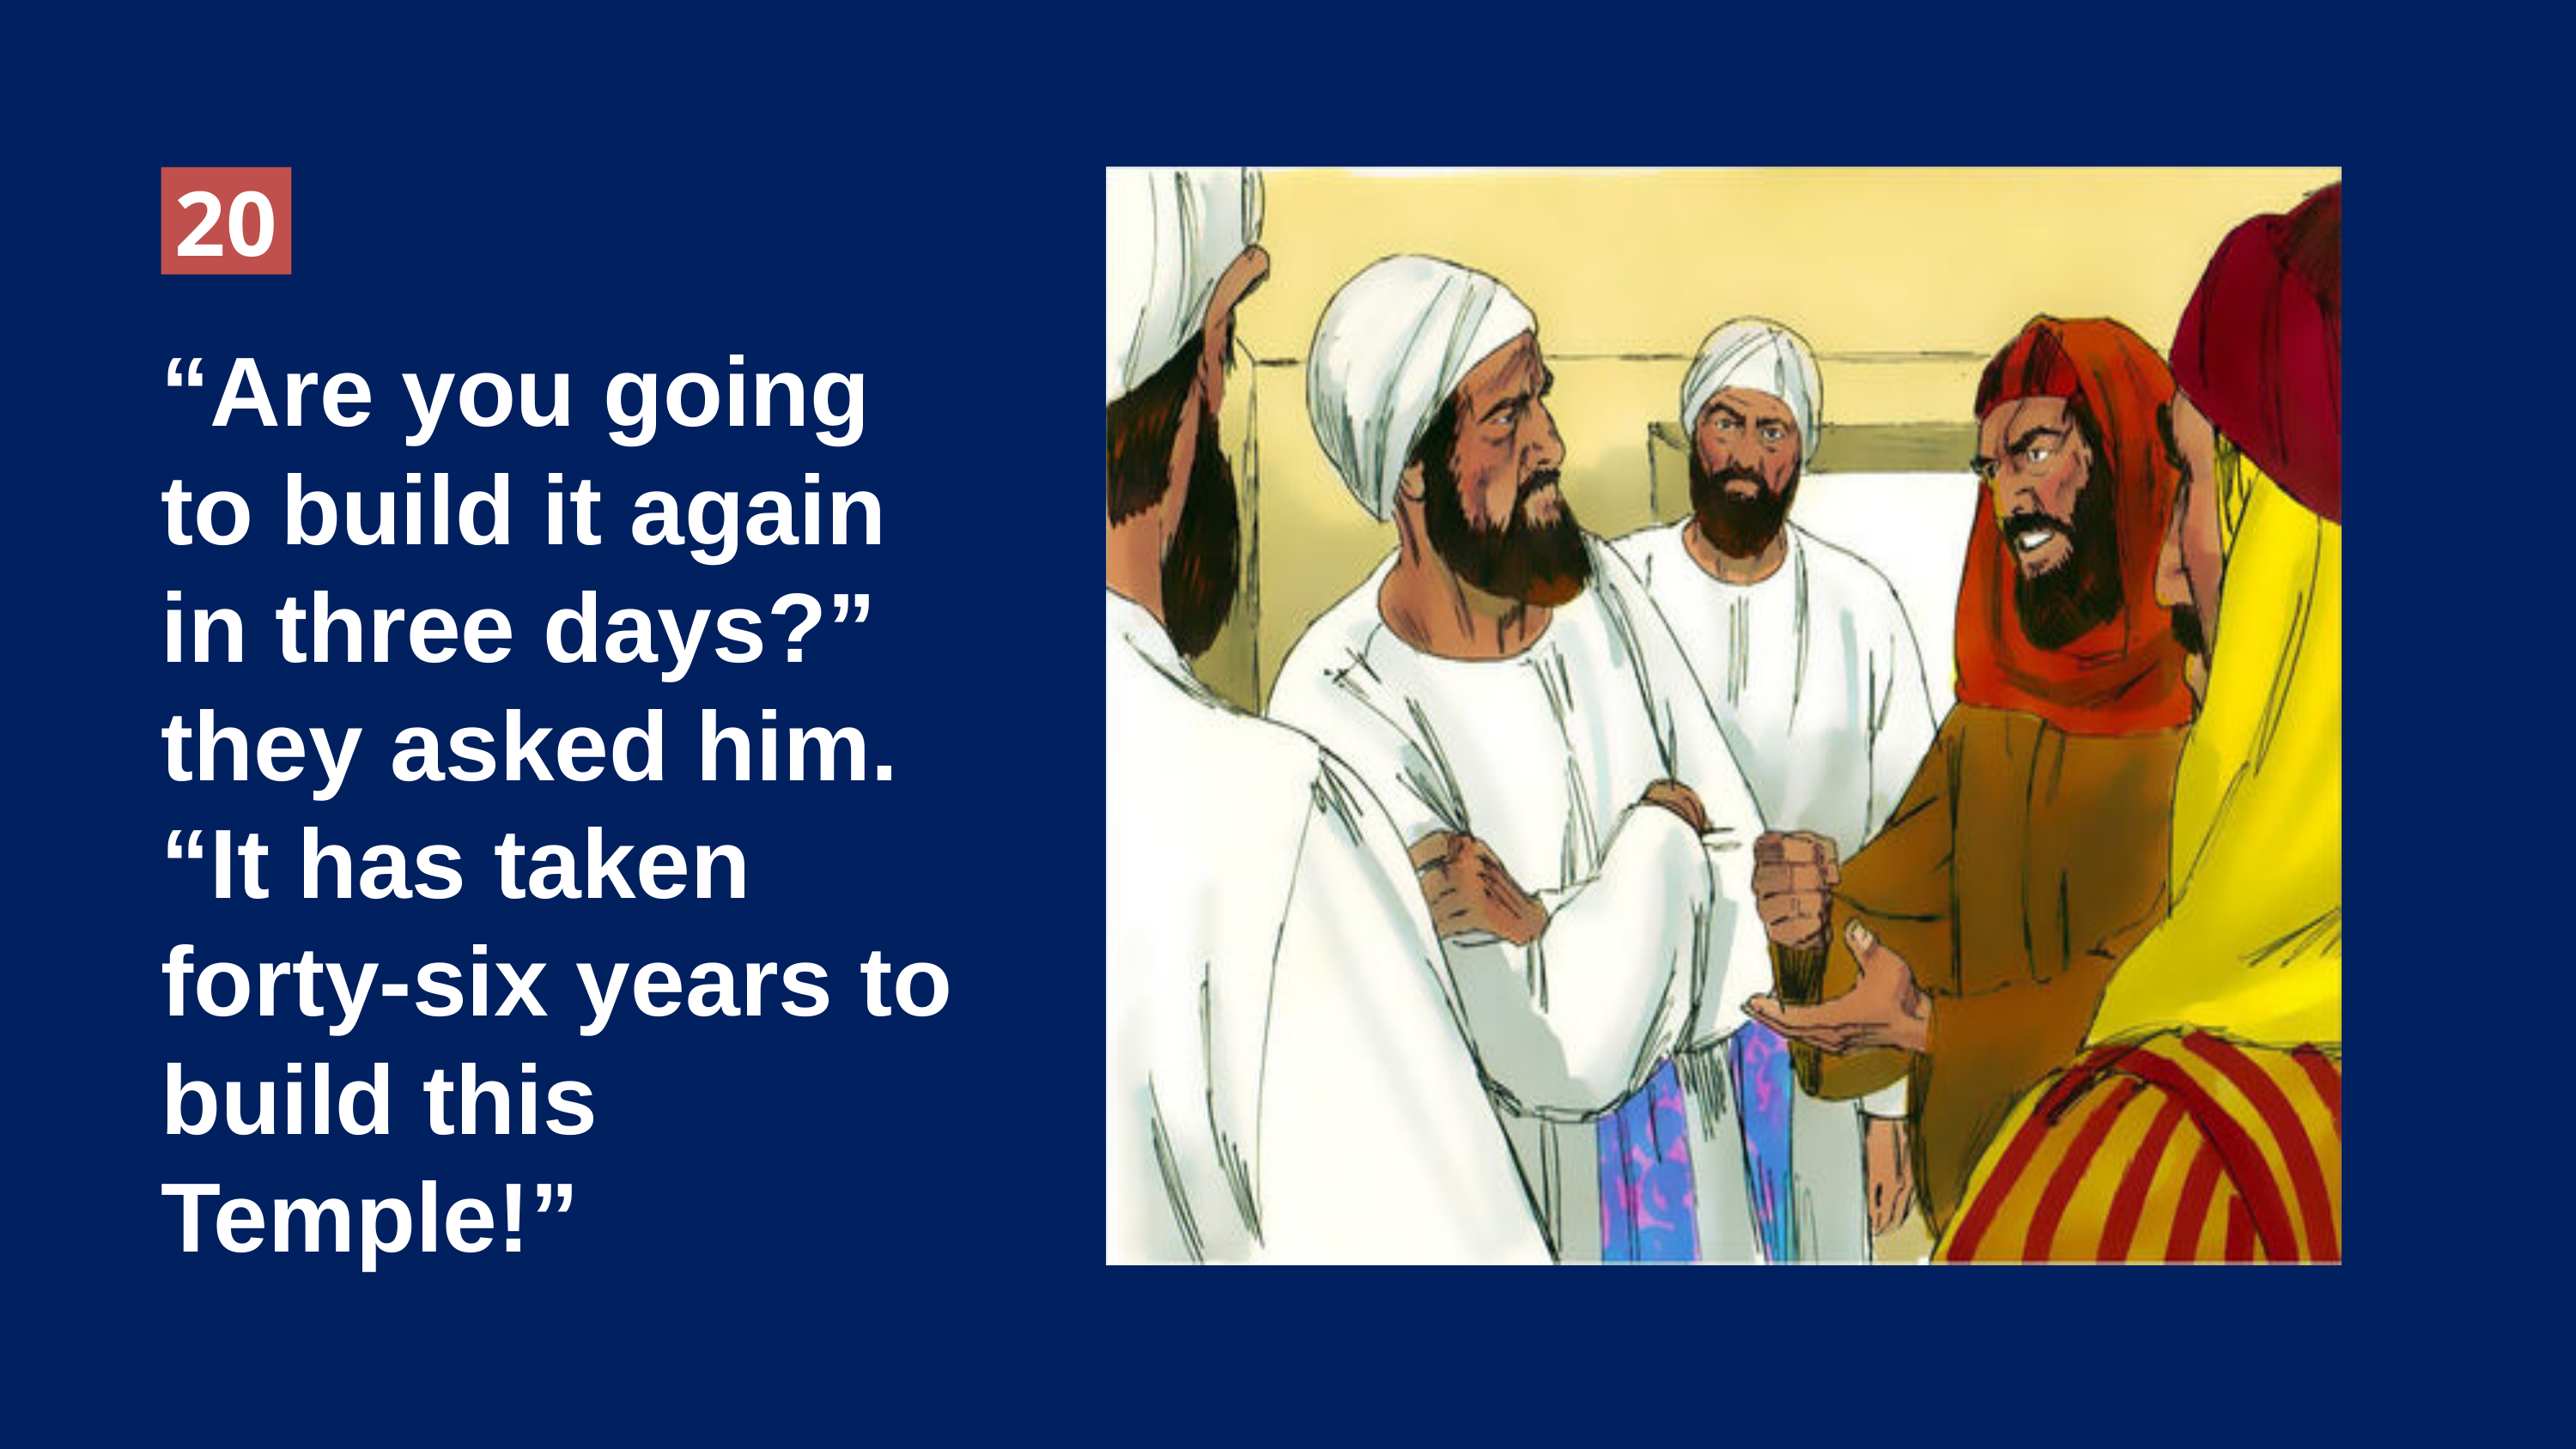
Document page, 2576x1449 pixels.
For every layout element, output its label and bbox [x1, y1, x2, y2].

picture [1106, 167, 2342, 1266]
text_box [161, 167, 960, 1282]
